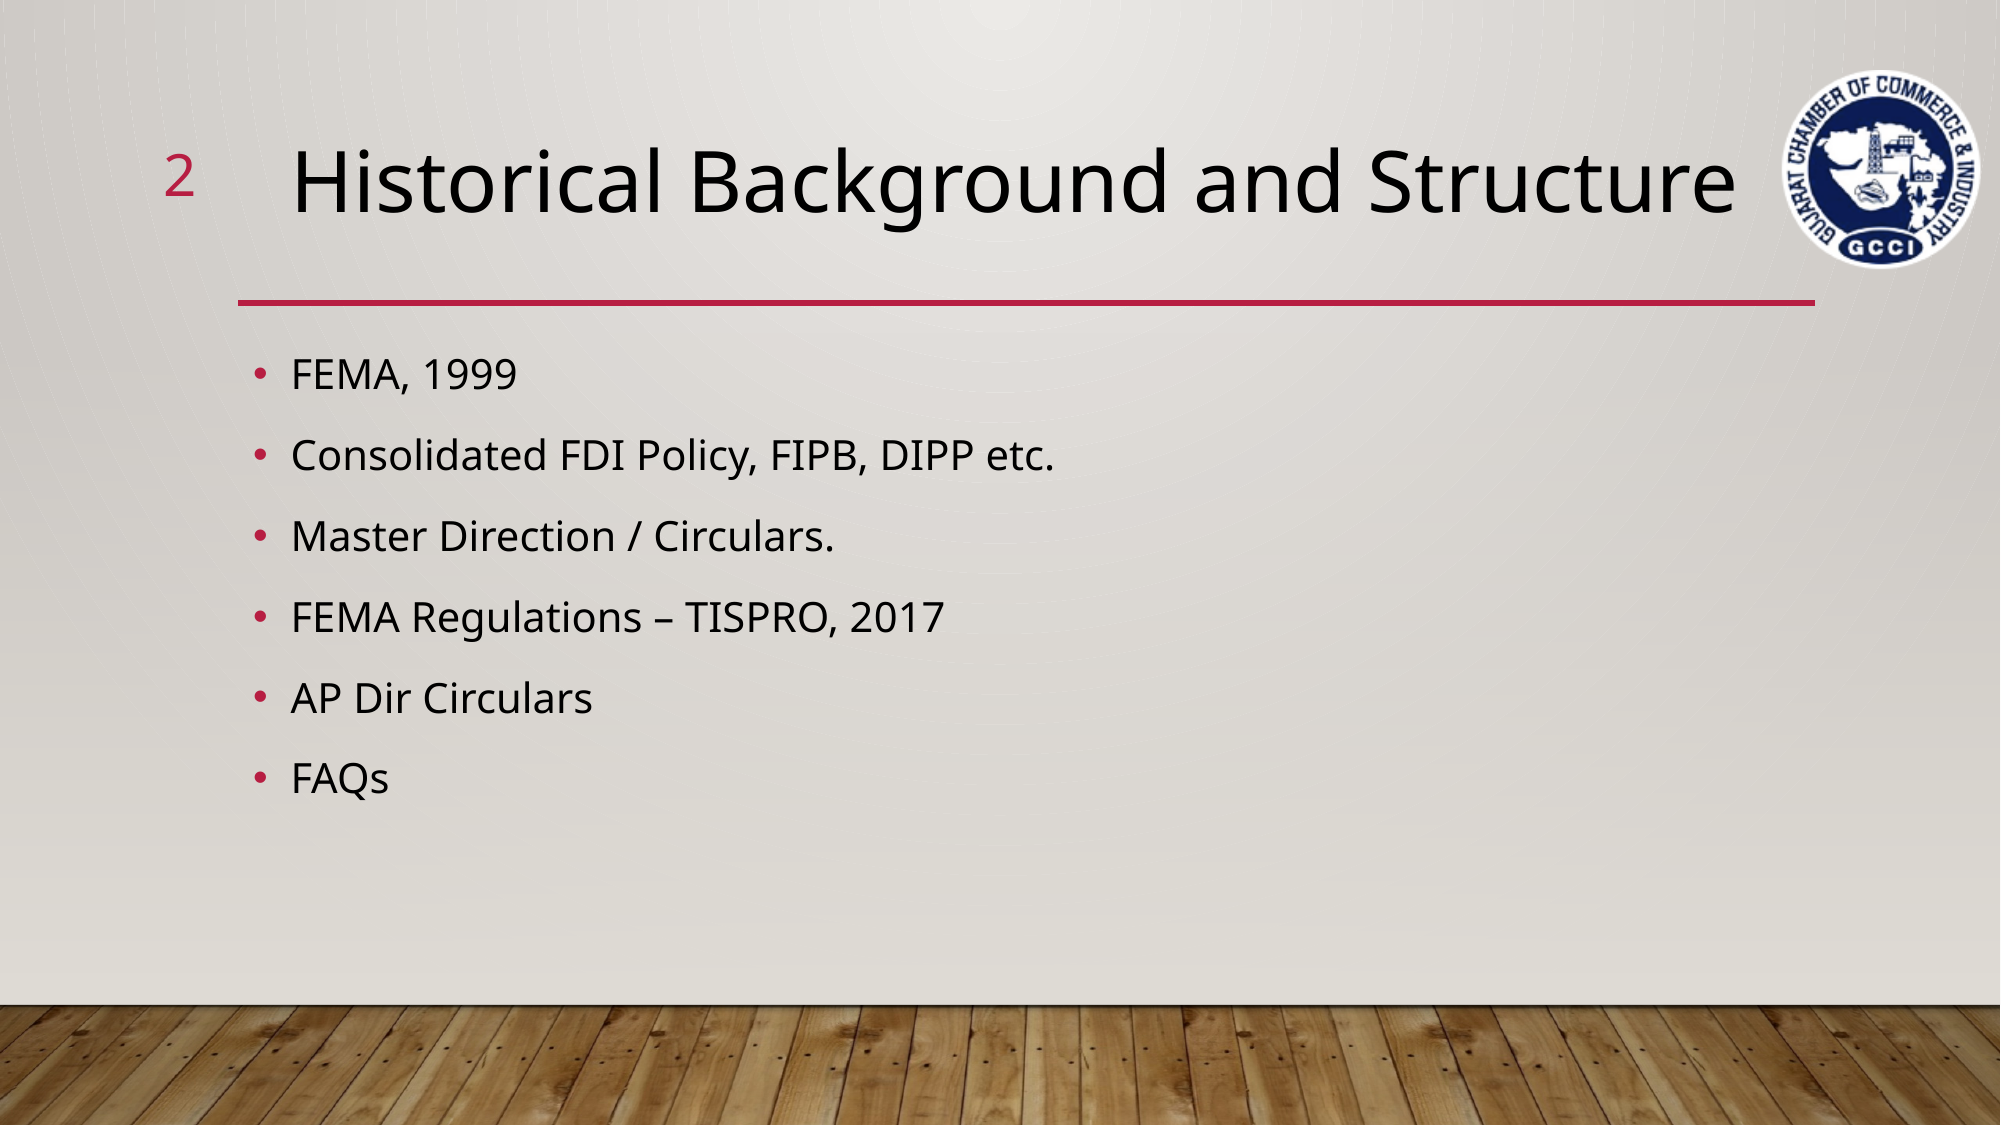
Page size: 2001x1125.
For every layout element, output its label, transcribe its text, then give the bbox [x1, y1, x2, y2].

title Historical Background and Structure [238, 131, 1814, 305]
picture [1779, 70, 1983, 275]
slide_number 2 [78, 131, 212, 214]
list FEMA, 1999 Consolidated FDI Policy, FIPB, DIPP etc. Master Direction / Circulars. FEMA Regulations – TISPRO, 2017 AP Dir Circulars FAQs [238, 330, 1814, 897]
picture [0, 1005, 2000, 1125]
